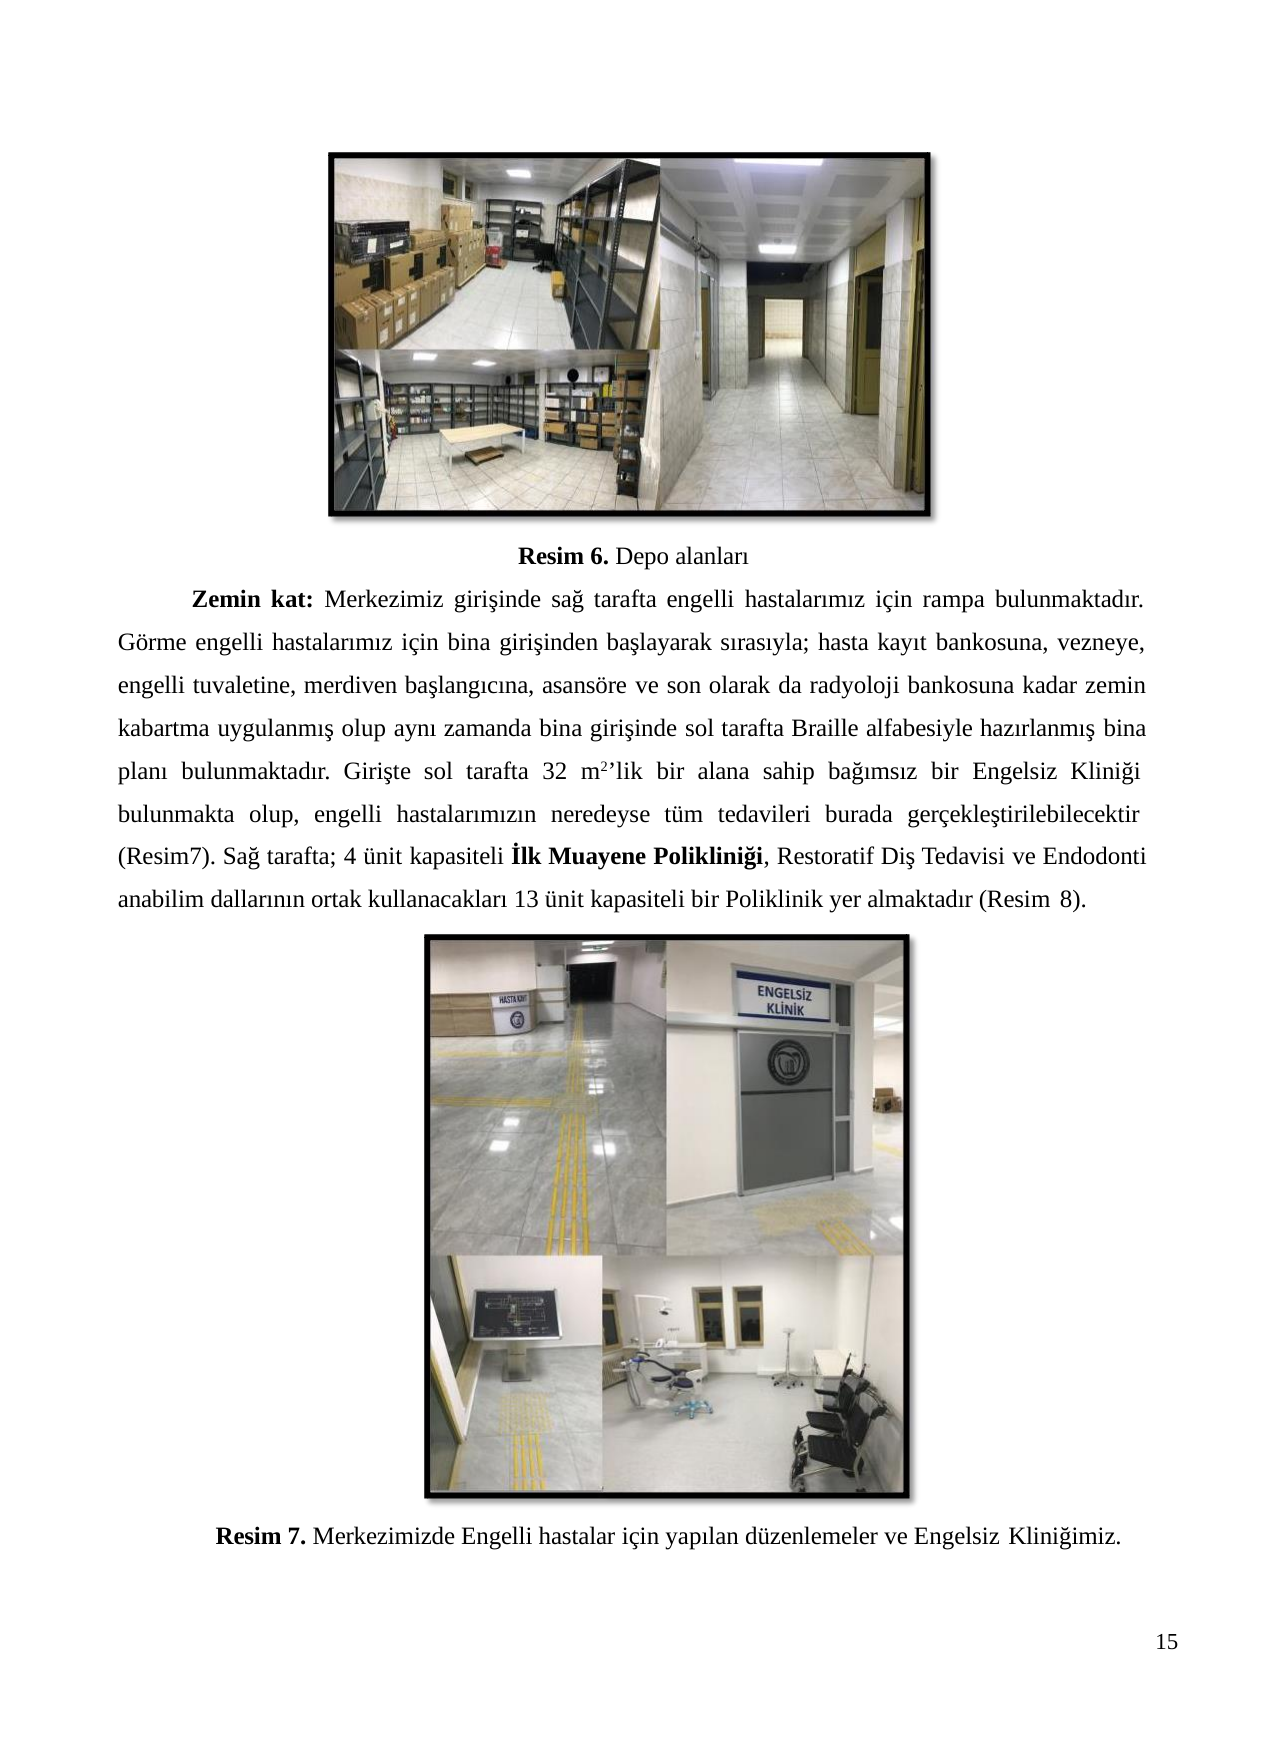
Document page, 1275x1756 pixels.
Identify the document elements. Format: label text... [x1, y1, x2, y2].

text_box [326, 150, 942, 528]
text_box Resim 6. Depo alanları Zemin kat: Merkezimiz girişinde sağ tarafta engelli hastalarımız için rampa bulunmaktadır. Görme engelli hastalarımız için bina girişinden başlayarak sırasıyla; hasta kayıt bankosuna, vezneye, engelli tuvaletine, merdiven başlangıcına, asansöre ve son olarak da radyoloji bankosuna kadar zemin kabartma uygulanmış olup aynı zamanda bina girişinde sol tarafta Braille alfabesiyle hazırlanmış bina planı bulunmaktadır. Girişte sol tarafta 32 m2’lik bir alana sahip bağımsız bir Engelsiz Kliniği bulunmakta olup, engelli hastalarımızın neredeyse tüm tedavileri burada gerçekleştirilebilecektir (Resim7). Sağ tarafta; 4 ünit kapasiteli İlk Muayene Polikliniği, Restoratif Diş Tedavisi ve Endodonti anabilim dallarının ortak kullanacakları 13 ünit kapasiteli bir Poliklinik yer almaktadır (Resim 8). [111, 524, 1159, 913]
slide_number 15 [1148, 1626, 1185, 1756]
text_box Resim 7. Merkezimizde Engelli hastalar için yapılan düzenlemeler ve Engelsiz Kliniğimiz. [213, 1517, 1130, 1550]
text_box [422, 932, 921, 1510]
